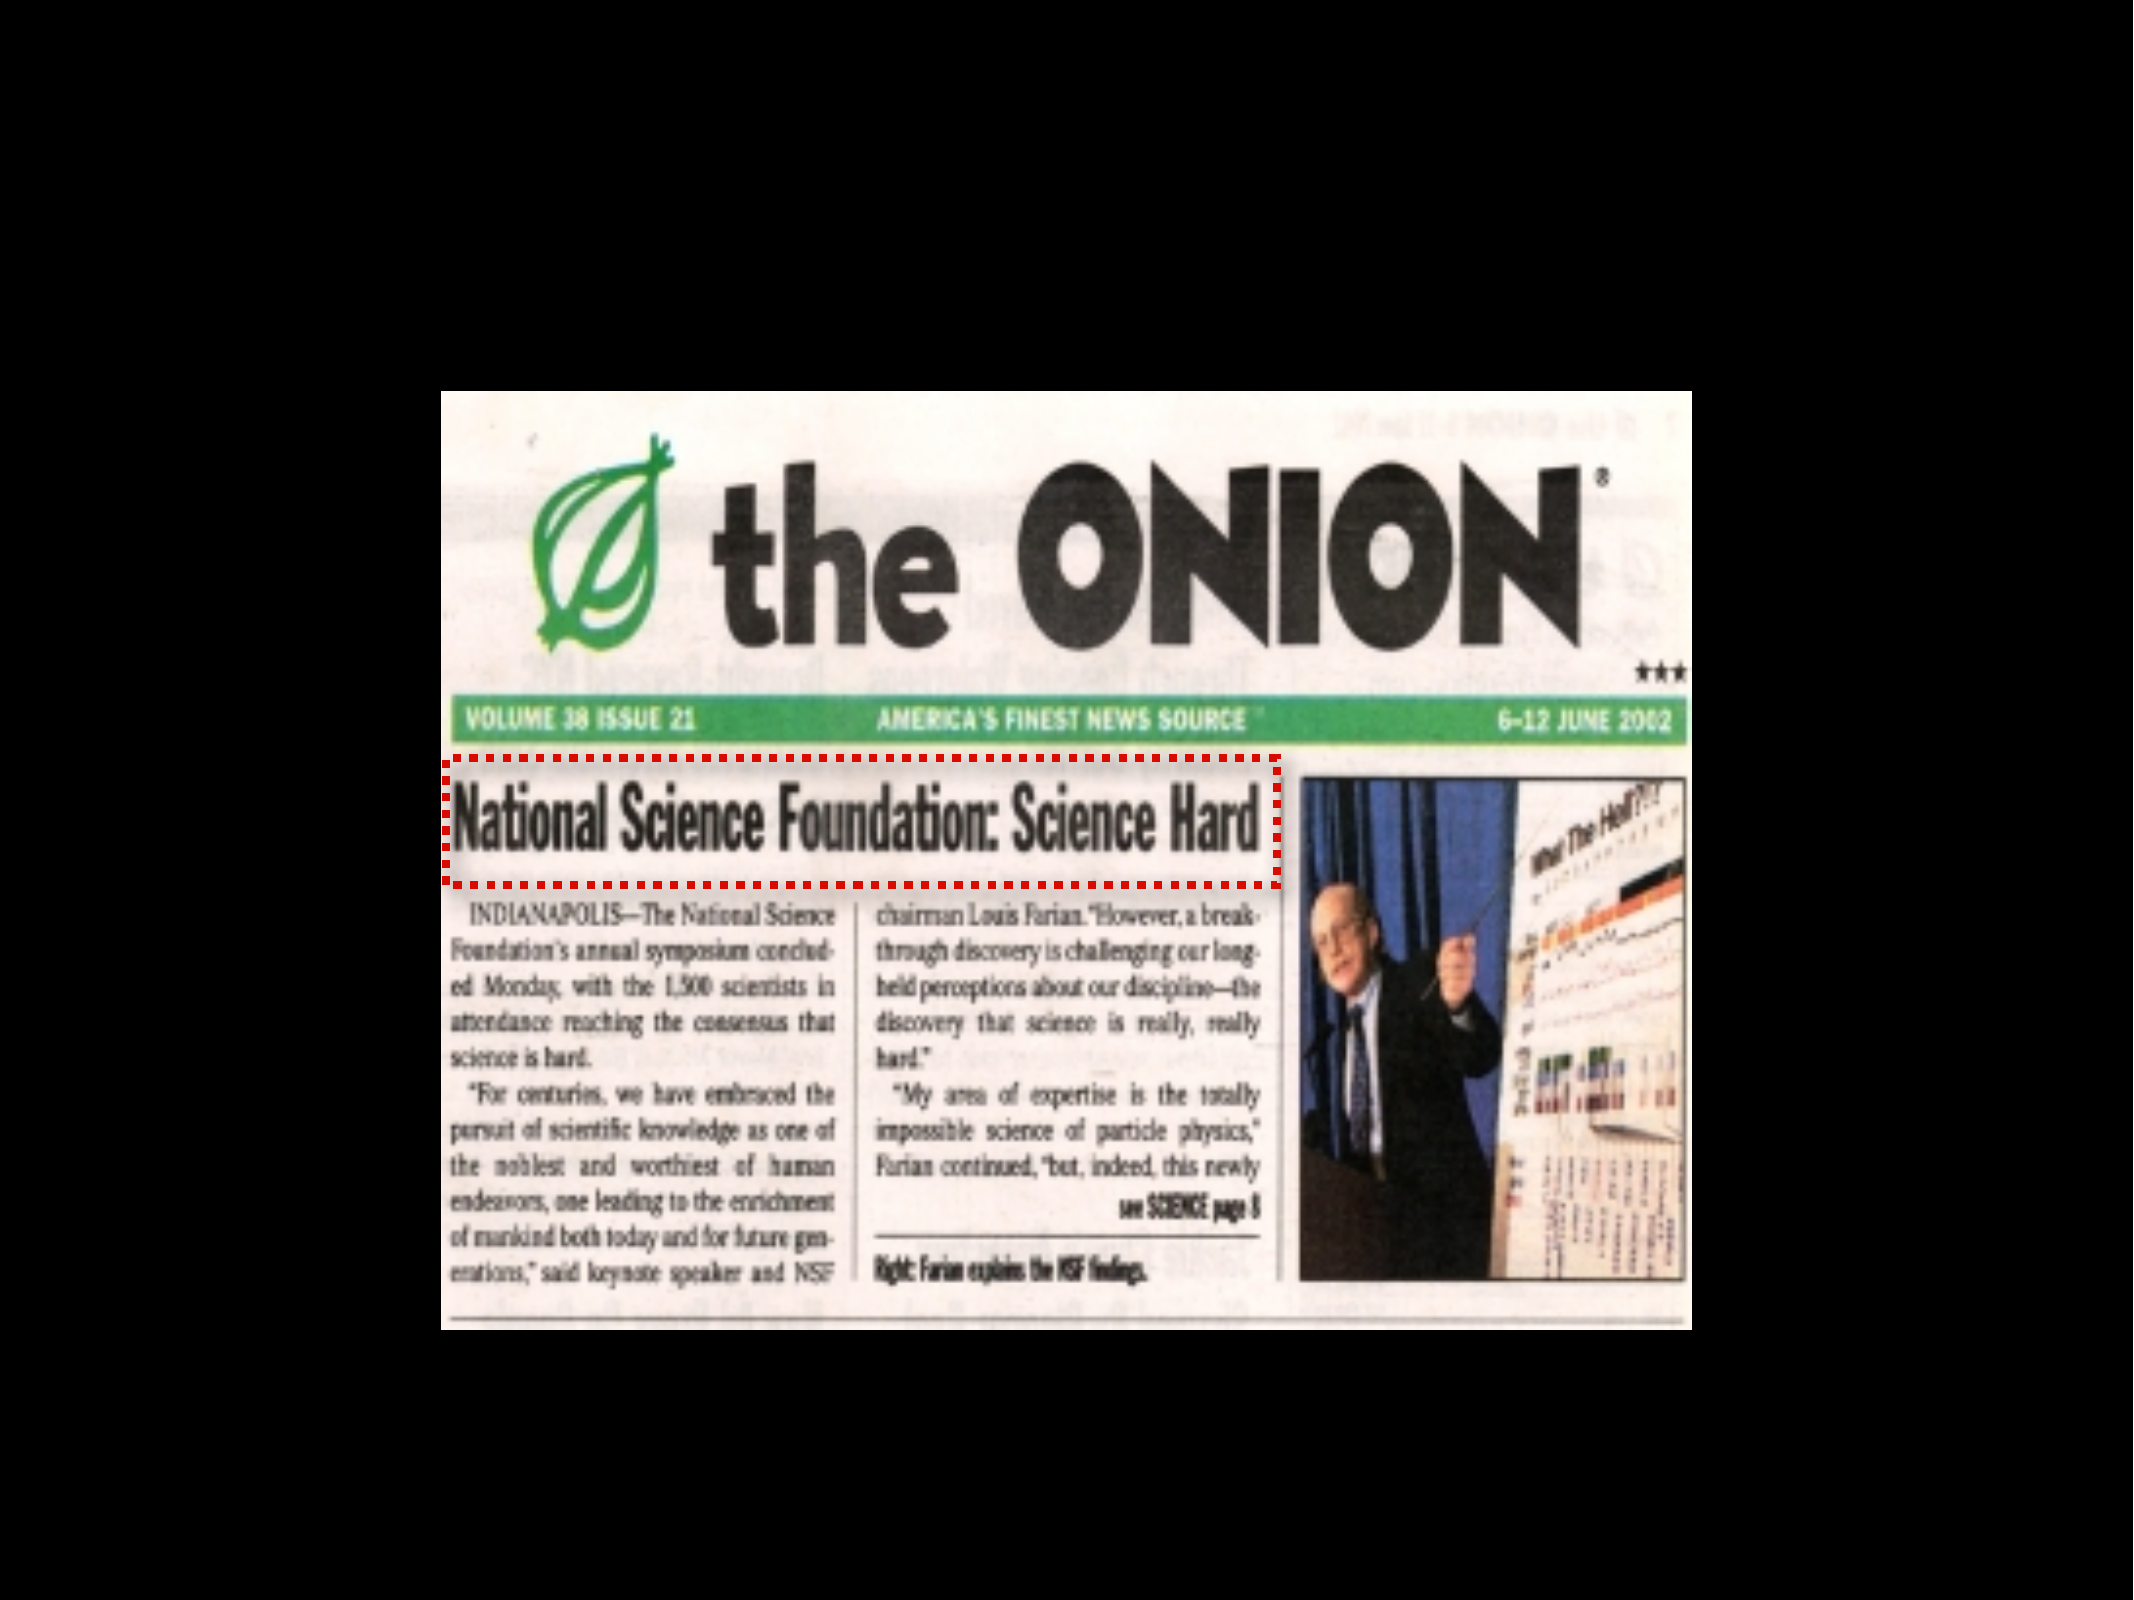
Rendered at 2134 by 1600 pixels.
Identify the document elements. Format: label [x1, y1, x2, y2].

picture [441, 391, 1692, 1330]
